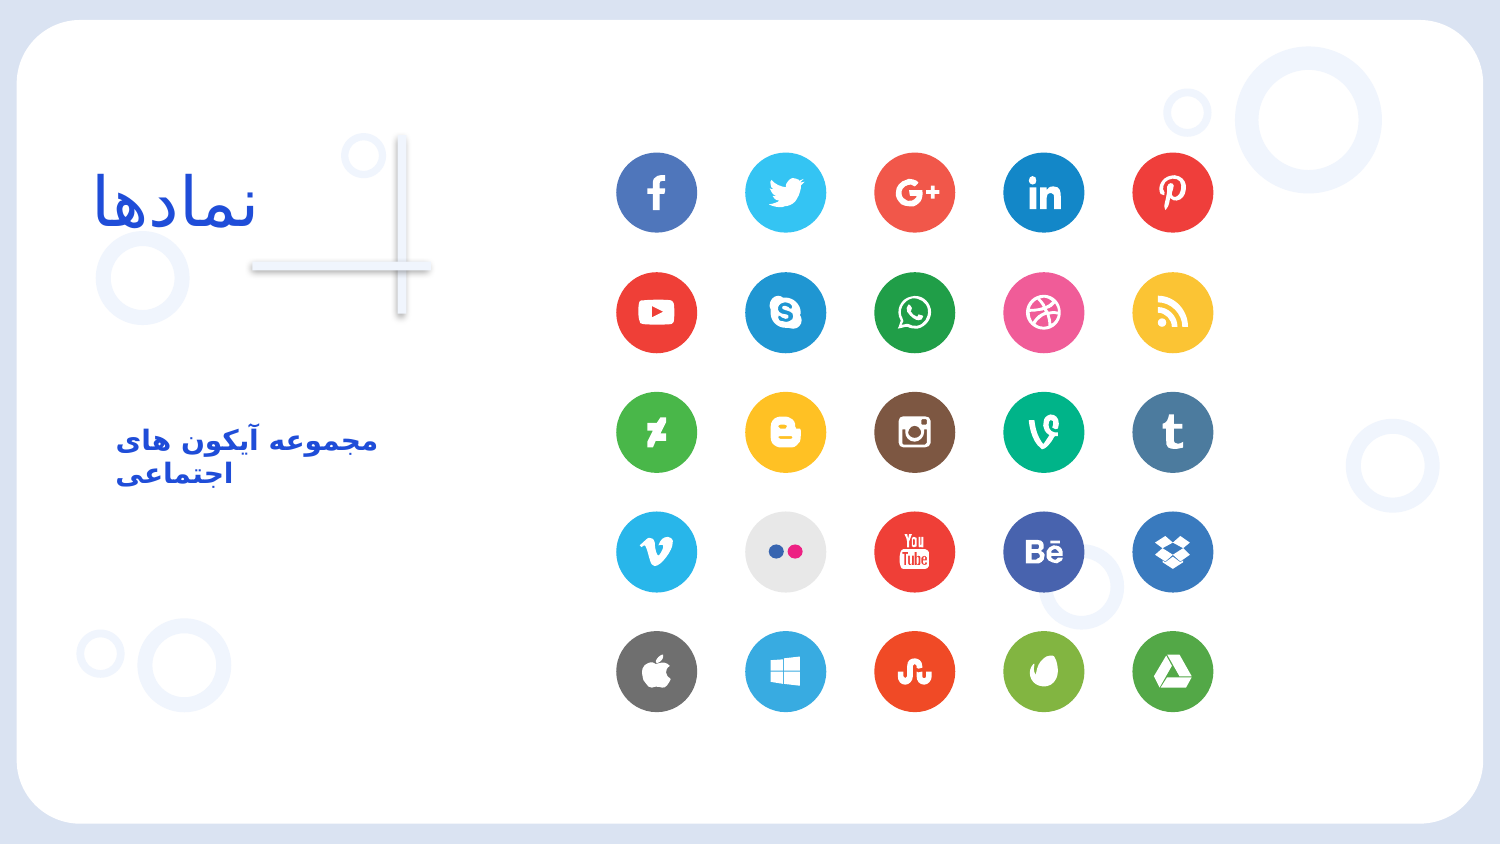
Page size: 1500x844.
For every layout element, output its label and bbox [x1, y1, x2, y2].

text_box [1003, 511, 1085, 593]
text_box [76, 134, 467, 585]
text_box [744, 152, 827, 233]
text_box [615, 630, 698, 713]
text_box [874, 152, 956, 233]
text_box [615, 511, 698, 593]
text_box [1003, 630, 1085, 713]
text_box [1132, 630, 1214, 713]
text_box [874, 391, 956, 474]
text_box [615, 152, 698, 233]
text_box [744, 630, 827, 713]
text_box [744, 391, 827, 474]
text_box [744, 271, 827, 354]
text_box [1132, 271, 1214, 354]
text_box [615, 391, 698, 474]
text_box [1003, 391, 1085, 474]
text_box [1132, 152, 1214, 233]
text_box [874, 271, 956, 354]
text_box [874, 511, 956, 593]
text_box [615, 271, 698, 354]
text_box [1003, 152, 1085, 233]
text_box [1132, 511, 1214, 593]
text_box [874, 630, 956, 713]
text_box [1003, 271, 1085, 354]
text_box [744, 511, 827, 593]
text_box [1132, 391, 1214, 474]
